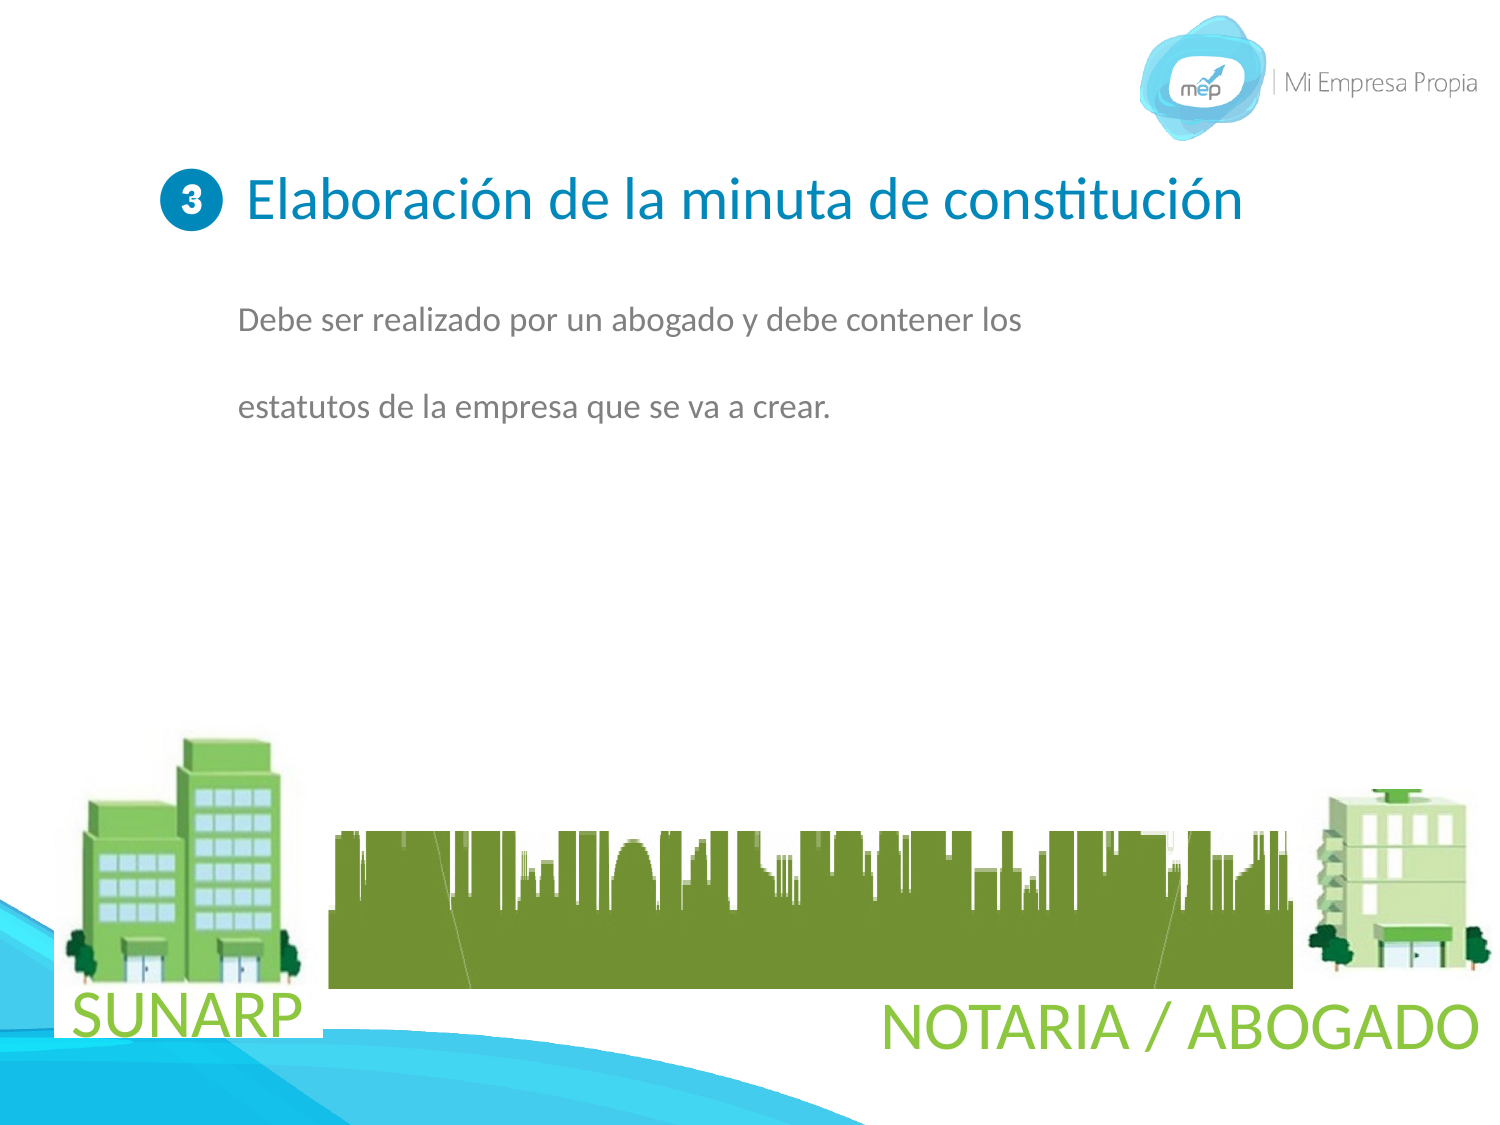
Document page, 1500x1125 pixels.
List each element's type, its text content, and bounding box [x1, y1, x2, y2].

text_box SUNARP [59, 997, 350, 1058]
picture [0, 0, 1500, 1125]
text_box NOTARIA / ABOGADO [868, 997, 1500, 1070]
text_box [135, 149, 1353, 504]
